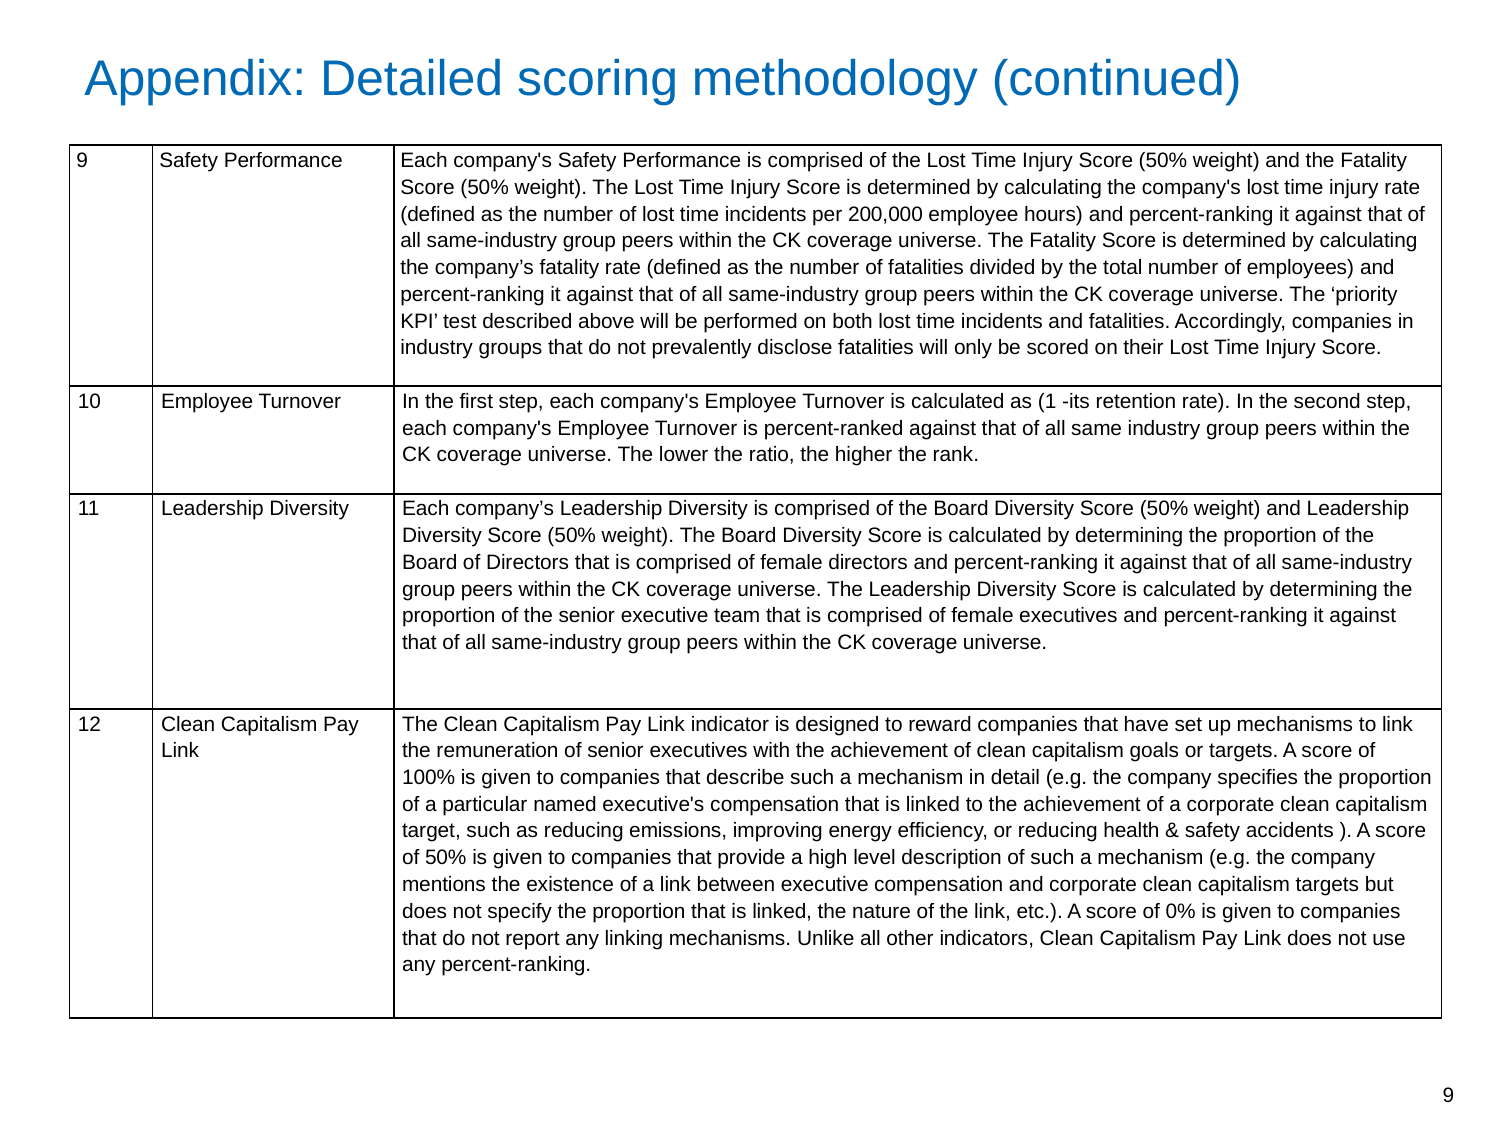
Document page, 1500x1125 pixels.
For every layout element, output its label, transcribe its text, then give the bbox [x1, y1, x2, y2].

table_cell The Clean Capitalism Pay Link indicator is designed to reward companies that have set up mechanisms to link the remuneration of senior executives with the achievement of clean capitalism goals or targets. A score of 100% is given to companies that describe such a mechanism in detail (e.g. the company specifies the proportion of a particular named executive's compensation that is linked to the achievement of a corporate clean capitalism target, such as reducing emissions, improving energy efficiency, or reducing health & safety accidents ). A score of 50% is given to companies that provide a high level description of such a mechanism (e.g. the company mentions the existence of a link between executive compensation and corporate clean capitalism targets but does not specify the proportion that is linked, the nature of the link, etc.). A score of 0% is given to companies that do not report any linking mechanisms. Unlike all other indicators, Clean Capitalism Pay Link does not use any percent‐ranking. [395, 710, 1441, 1017]
table_header Safety Performance [153, 159, 393, 385]
table_cell Clean Capitalism Pay Link [153, 710, 393, 1017]
table_cell 12 [70, 710, 152, 1017]
table_cell Employee Turnover [153, 387, 393, 493]
table_header 9 [70, 159, 152, 385]
table_cell Each company’s Leadership Diversity is comprised of the Board Diversity Score (50% weight) and Leadership Diversity Score (50% weight). The Board Diversity Score is calculated by determining the proportion of the Board of Directors that is comprised of female directors and percent‐ranking it against that of all same‐industry group peers within the CK coverage universe. The Leadership Diversity Score is calculated by determining the proportion of the senior executive team that is comprised of female executives and percent‐ranking it against that of all same‐industry group peers within the CK coverage universe. [395, 495, 1441, 708]
table_cell Leadership Diversity [153, 495, 393, 708]
table_cell 11 [70, 495, 152, 708]
table_cell 10 [70, 387, 152, 493]
table_cell In the first step, each company's Employee Turnover is calculated as (1 ‐its retention rate). In the second step, each company's Employee Turnover is percent‐ranked against that of all same industry group peers within the CK coverage universe. The lower the ratio, the higher the rank. [395, 387, 1441, 493]
slide_number 8 [1339, 1076, 1455, 1107]
title Appendix: Detailed scoring methodology (continued) [69, 37, 1360, 159]
table_header Each company's Safety Performance is comprised of the Lost Time Injury Score (50% weight) and the Fatality Score (50% weight). The Lost Time Injury Score is determined by calculating the company's lost time injury rate (defined as the number of lost time incidents per 200,000 employee hours) and percent‐ranking it against that of all same‐industry group peers within the CK coverage universe. The Fatality Score is determined by calculating the company’s fatality rate (defined as the number of fatalities divided by the total number of employees) and percent‐ranking it against that of all same‐industry group peers within the CK coverage universe. The ‘priority KPI’ test described above will be performed on both lost time incidents and fatalities. Accordingly, companies in industry groups that do not prevalently disclose fatalities will only be scored on their Lost Time Injury Score. [395, 146, 1441, 385]
